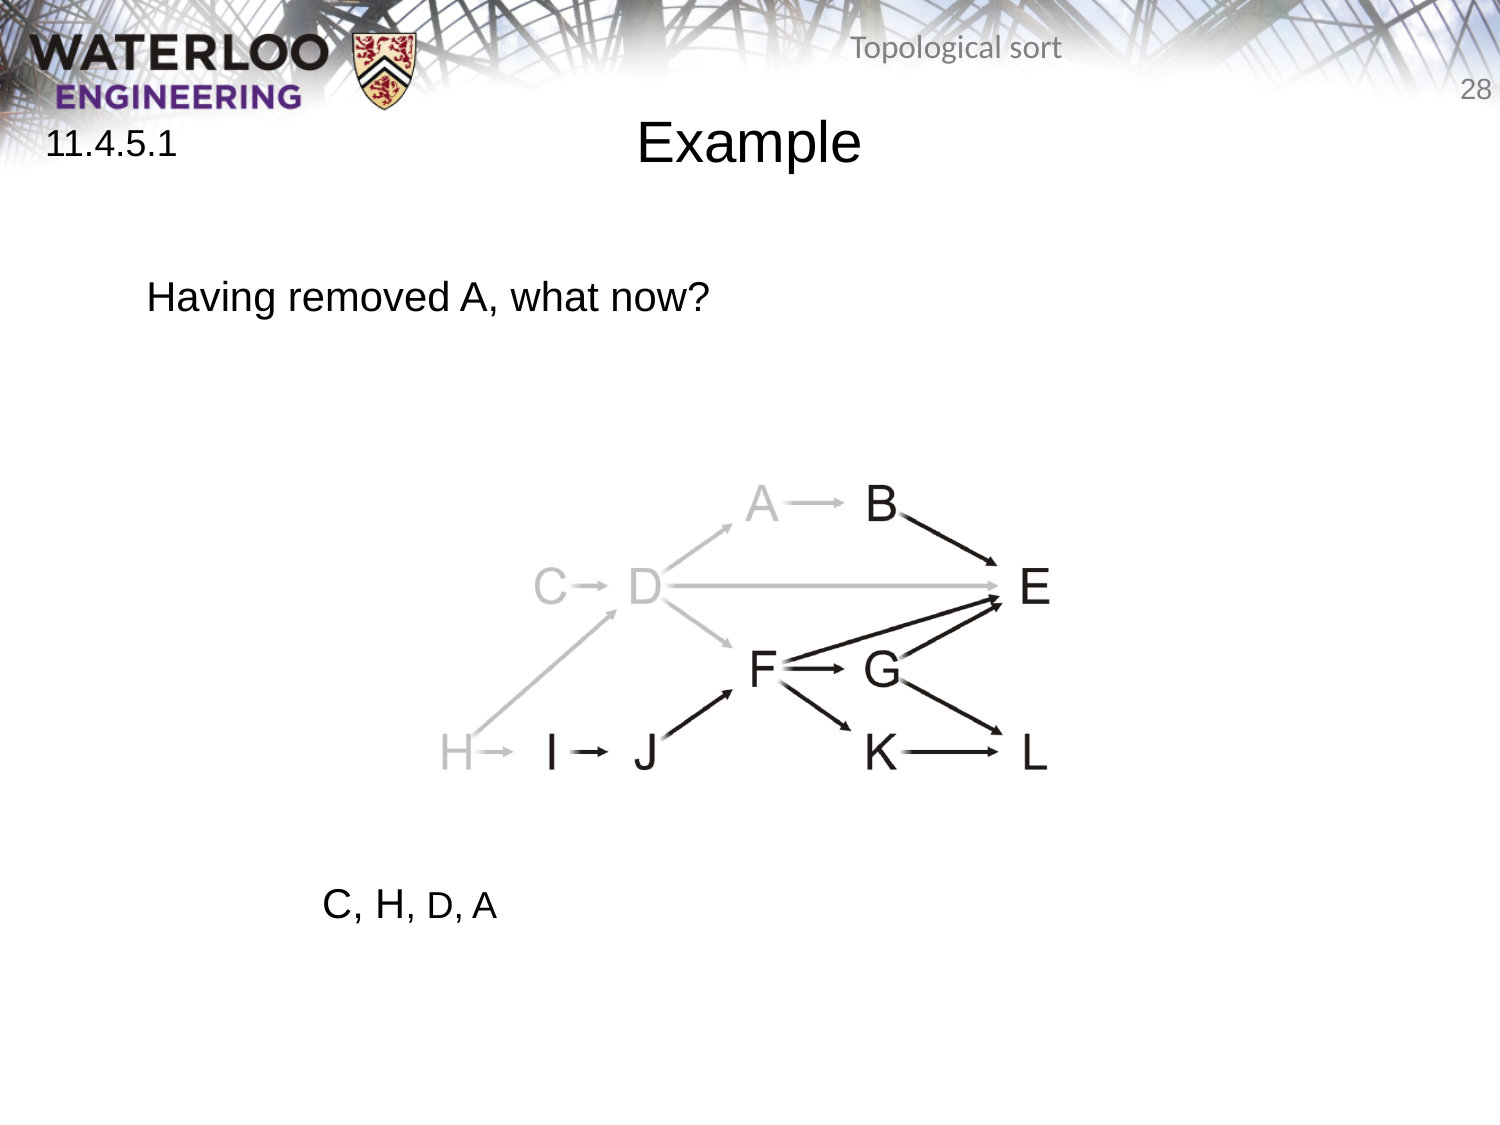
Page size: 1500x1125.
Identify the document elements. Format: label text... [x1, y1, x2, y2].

text_box 11.4.5.1 [30, 111, 193, 172]
list Having removed A, what now? [74, 262, 1426, 1006]
picture [0, 0, 1500, 1125]
title Example [74, 44, 1426, 233]
text_box C, H, D, A [307, 869, 513, 935]
